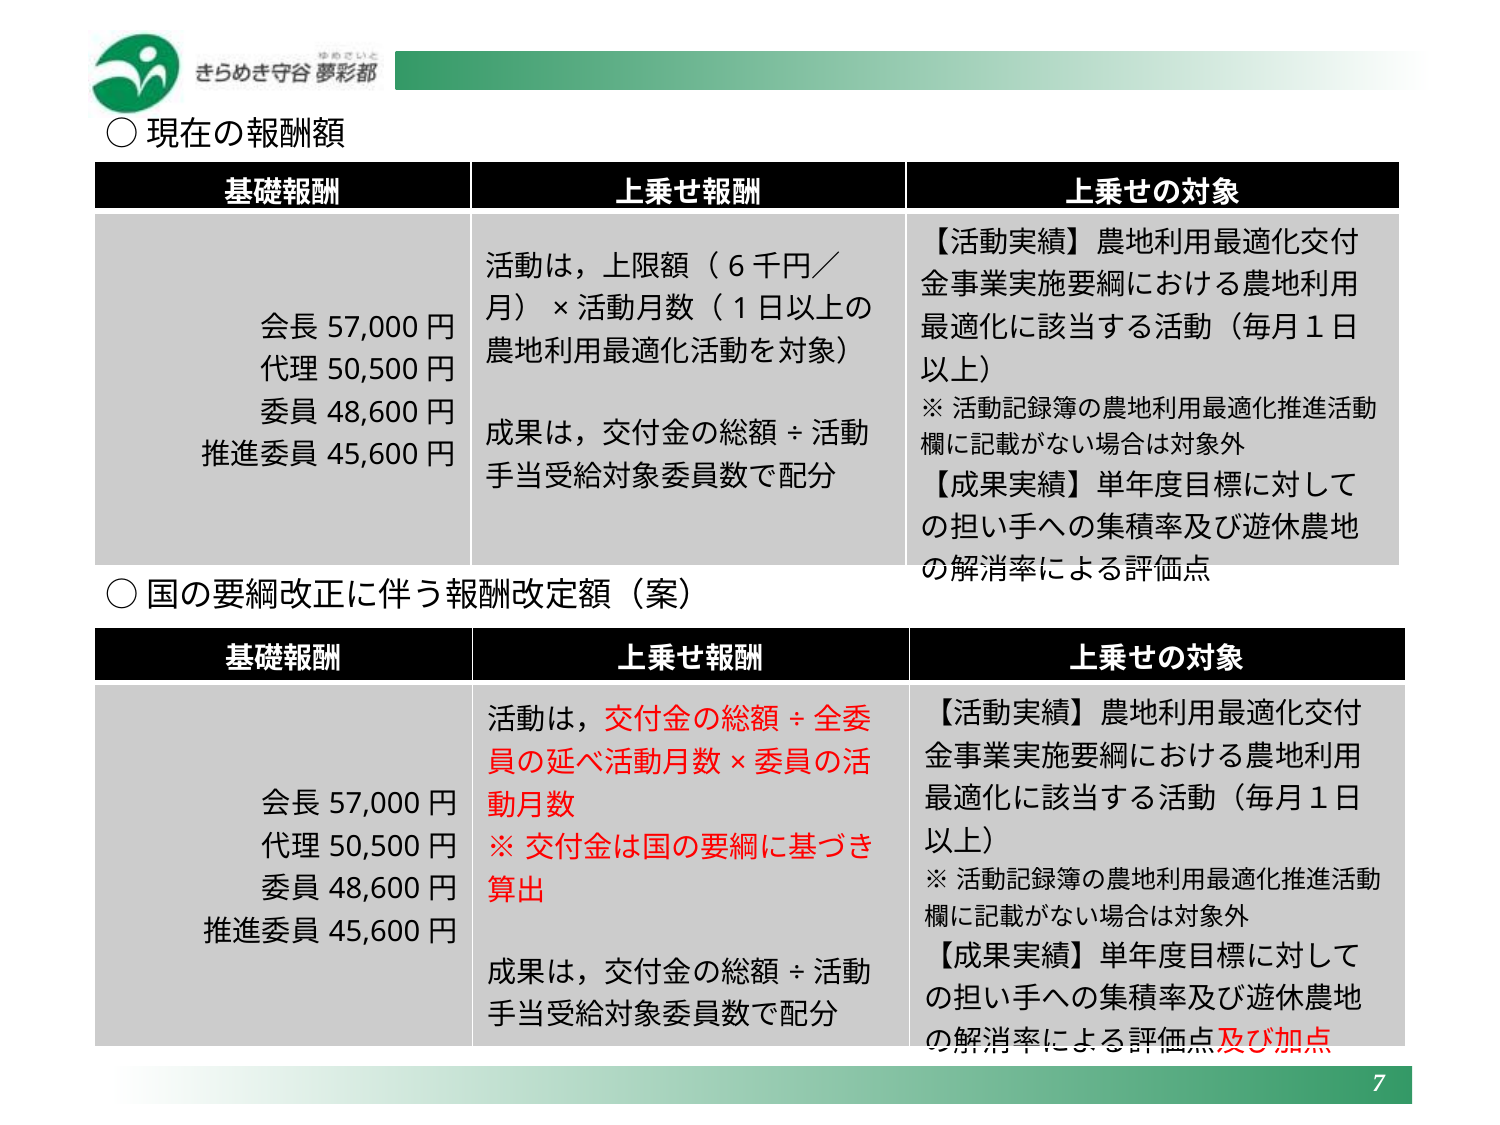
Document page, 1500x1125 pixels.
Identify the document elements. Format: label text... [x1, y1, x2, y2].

table_cell 会長57,000円 代理50,500円 委員48,600円 推進委員45,600円 [95, 685, 472, 1046]
table_cell 活動は，交付金の総額÷全委員の延べ活動月数×委員の活動月数 ※交付金は国の要綱に基づき算出 成果は，交付金の総額÷活動手当受給対象委員数で配分 [473, 685, 909, 1046]
text_box ○現在の報酬額 [90, 105, 1390, 160]
table_cell 会長57,000円 代理50,500円 委員48,600円 推進委員45,600円 [95, 214, 470, 565]
table_header 基礎報酬 [95, 162, 470, 208]
table_header 上乗せ報酬 [472, 162, 905, 208]
table_header 上乗せの対象 [910, 628, 1405, 680]
table_header 上乗せ報酬 [473, 628, 909, 680]
table_cell 活動は，上限額（6千円／月）×活動月数（1日以上の農地利用最適化活動を対象） 成果は，交付金の総額÷活動手当受給対象委員数で配分 [472, 214, 905, 565]
slide_number 7 [1104, 1058, 1400, 1107]
picture [88, 30, 384, 118]
table_header 基礎報酬 [95, 628, 472, 680]
text_box ○国の要綱改正に伴う報酬改定額（案） [90, 565, 1390, 621]
table_header 上乗せの対象 [907, 162, 1399, 208]
table_cell 【活動実績】農地利用最適化交付金事業実施要綱における農地利用最適化に該当する活動（毎月１日以上） ※活動記録簿の農地利用最適化推進活動欄に記載がない場合は対象外 【成果実績】単年度目標に対しての担い手への集積率及び遊休農地の解消率による評価点及び加点 [910, 685, 1405, 1046]
table_cell 【活動実績】農地利用最適化交付金事業実施要綱における農地利用最適化に該当する活動（毎月１日以上） ※活動記録簿の農地利用最適化推進活動欄に記載がない場合は対象外 【成果実績】単年度目標に対しての担い手への集積率及び遊休農地の解消率による評価点 [907, 214, 1399, 565]
